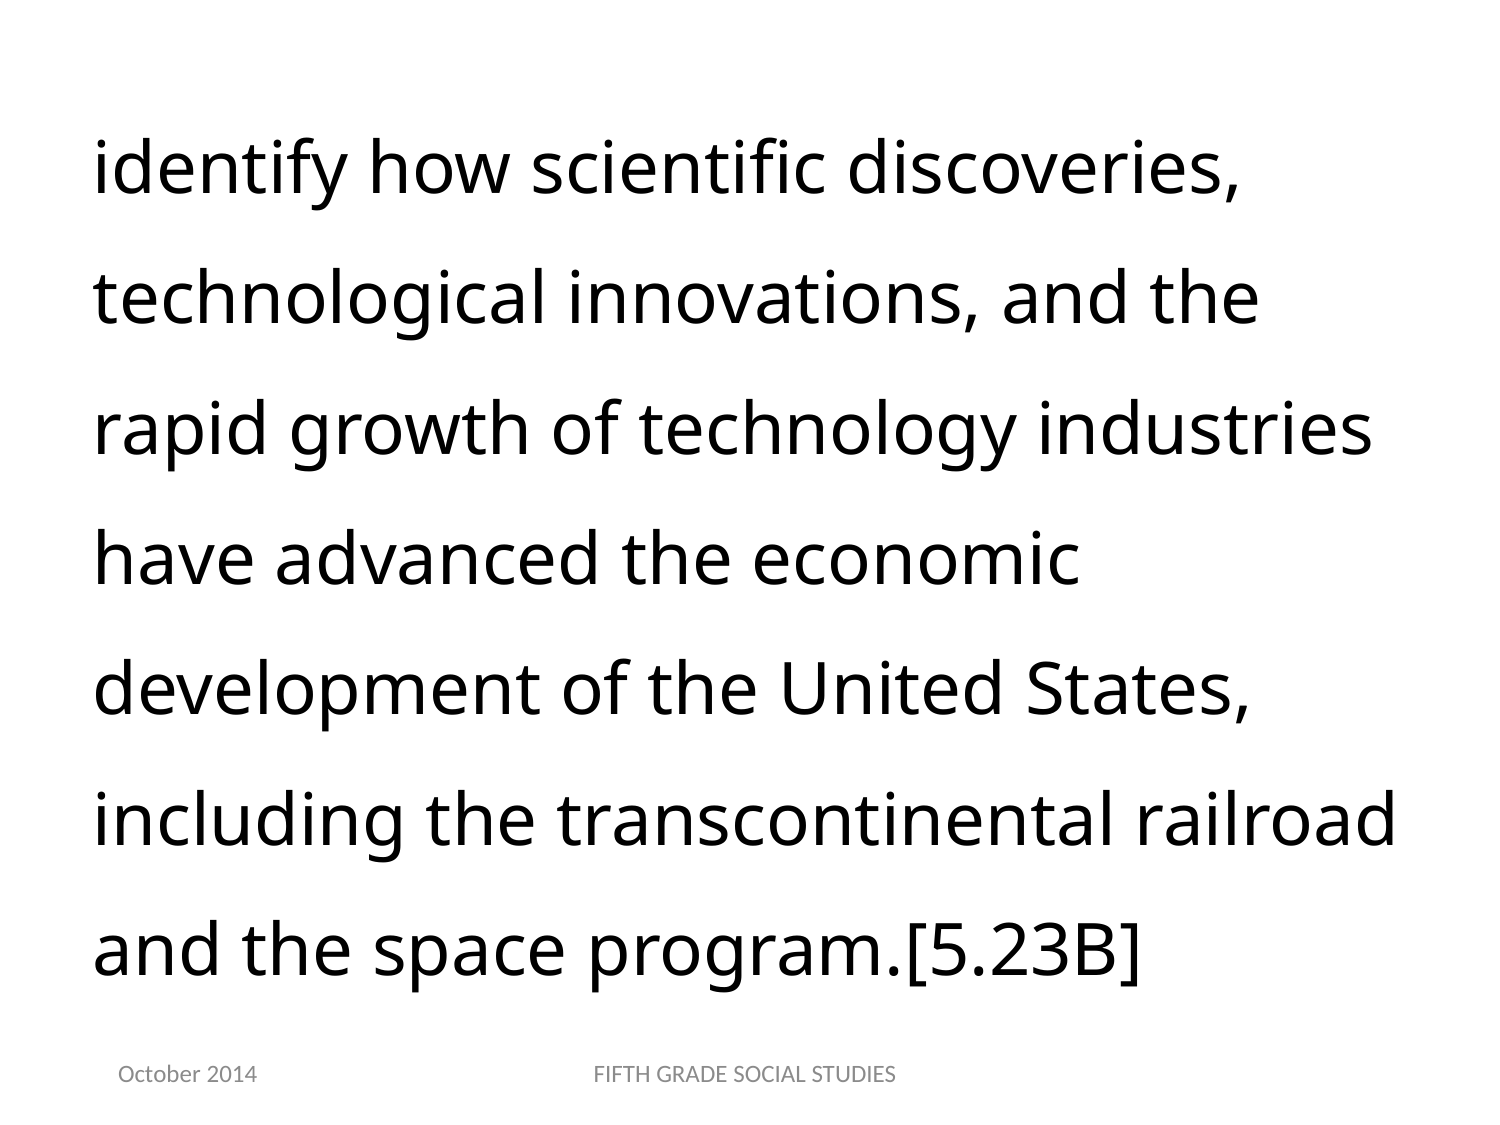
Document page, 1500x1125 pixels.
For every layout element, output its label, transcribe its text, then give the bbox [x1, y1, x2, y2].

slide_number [103, 1042, 441, 1103]
footer FIFTH GRADE SOCIAL STUDIES [492, 1042, 999, 1103]
subtitle identify how scientific discoveries, technological innovations, and the rapid growth of technology industries have advanced the economic development of the United States, including the transcontinental railroad and the space program.[5.23B] [78, 70, 1429, 1014]
